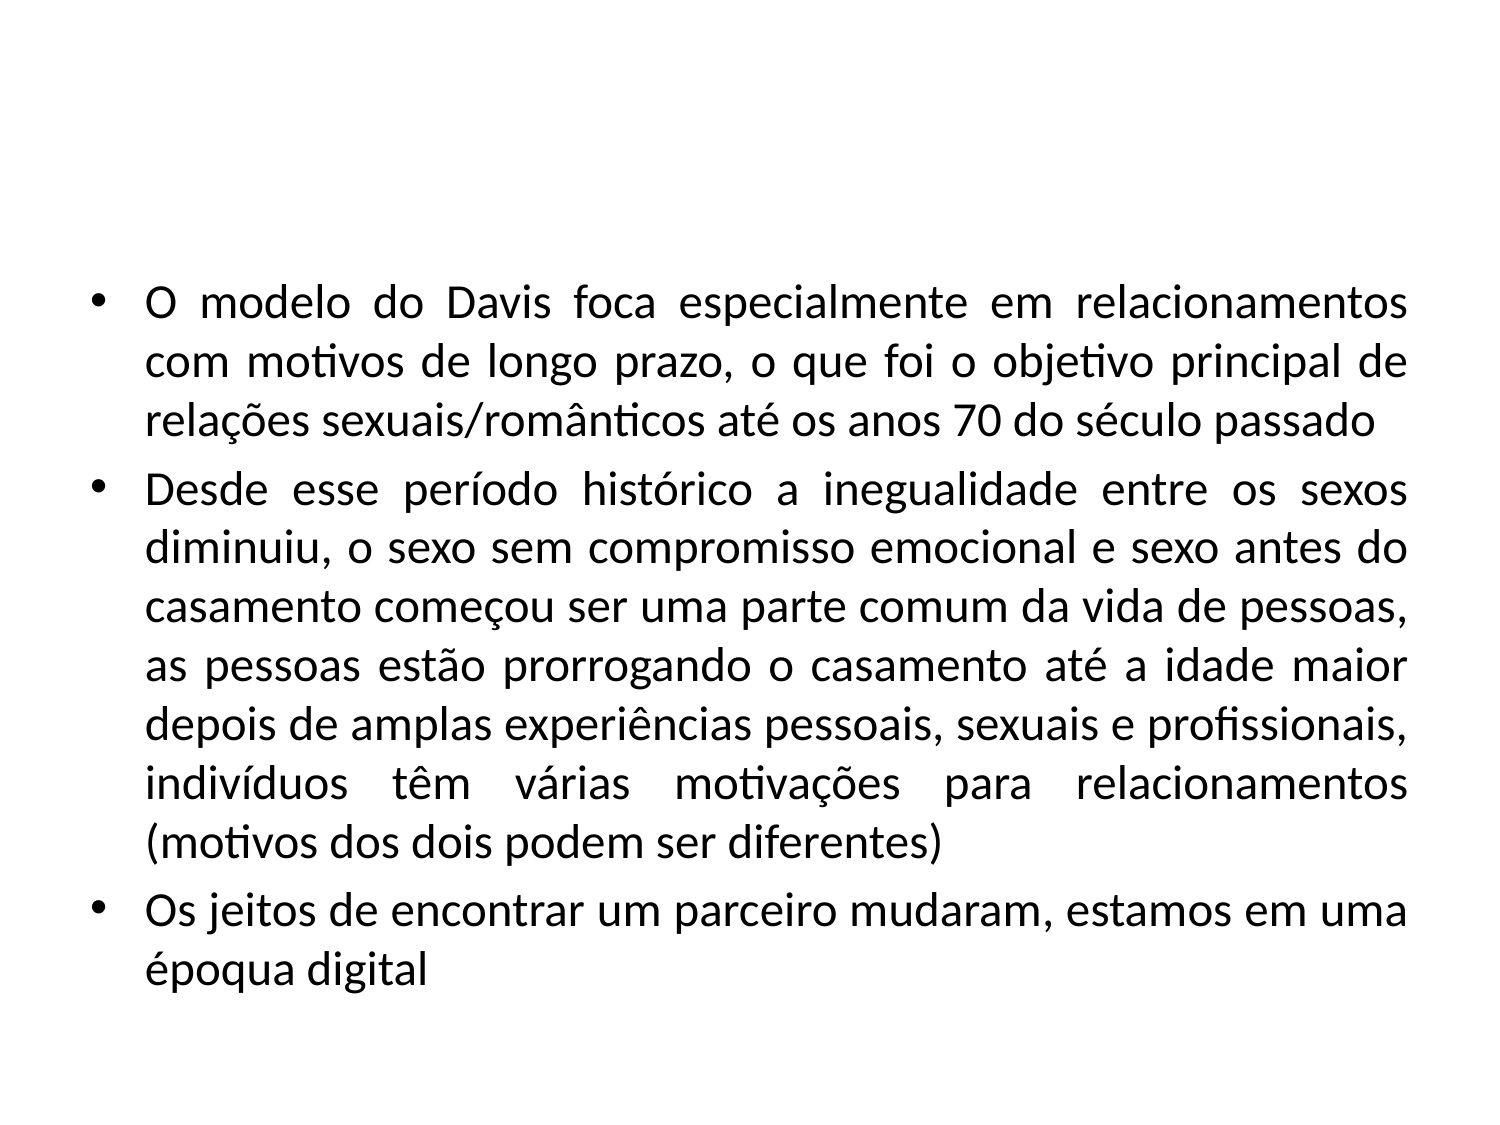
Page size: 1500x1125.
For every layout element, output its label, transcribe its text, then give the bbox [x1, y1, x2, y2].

list O modelo do Davis foca especialmente em relacionamentos com motivos de longo prazo, o que foi o objetivo principal de relações sexuais/românticos até os anos 70 do século passado Desde esse período histórico a inegualidade entre os sexos diminuiu, o sexo sem compromisso emocional e sexo antes do casamento começou ser uma parte comum da vida de pessoas, as pessoas estão prorrogando o casamento até a idade maior depois de amplas experiências pessoais, sexuais e profissionais, indivíduos têm várias motivações para relacionamentos (motivos dos dois podem ser diferentes) Os jeitos de encontrar um parceiro mudaram, estamos em uma époqua digital [75, 262, 1425, 1005]
